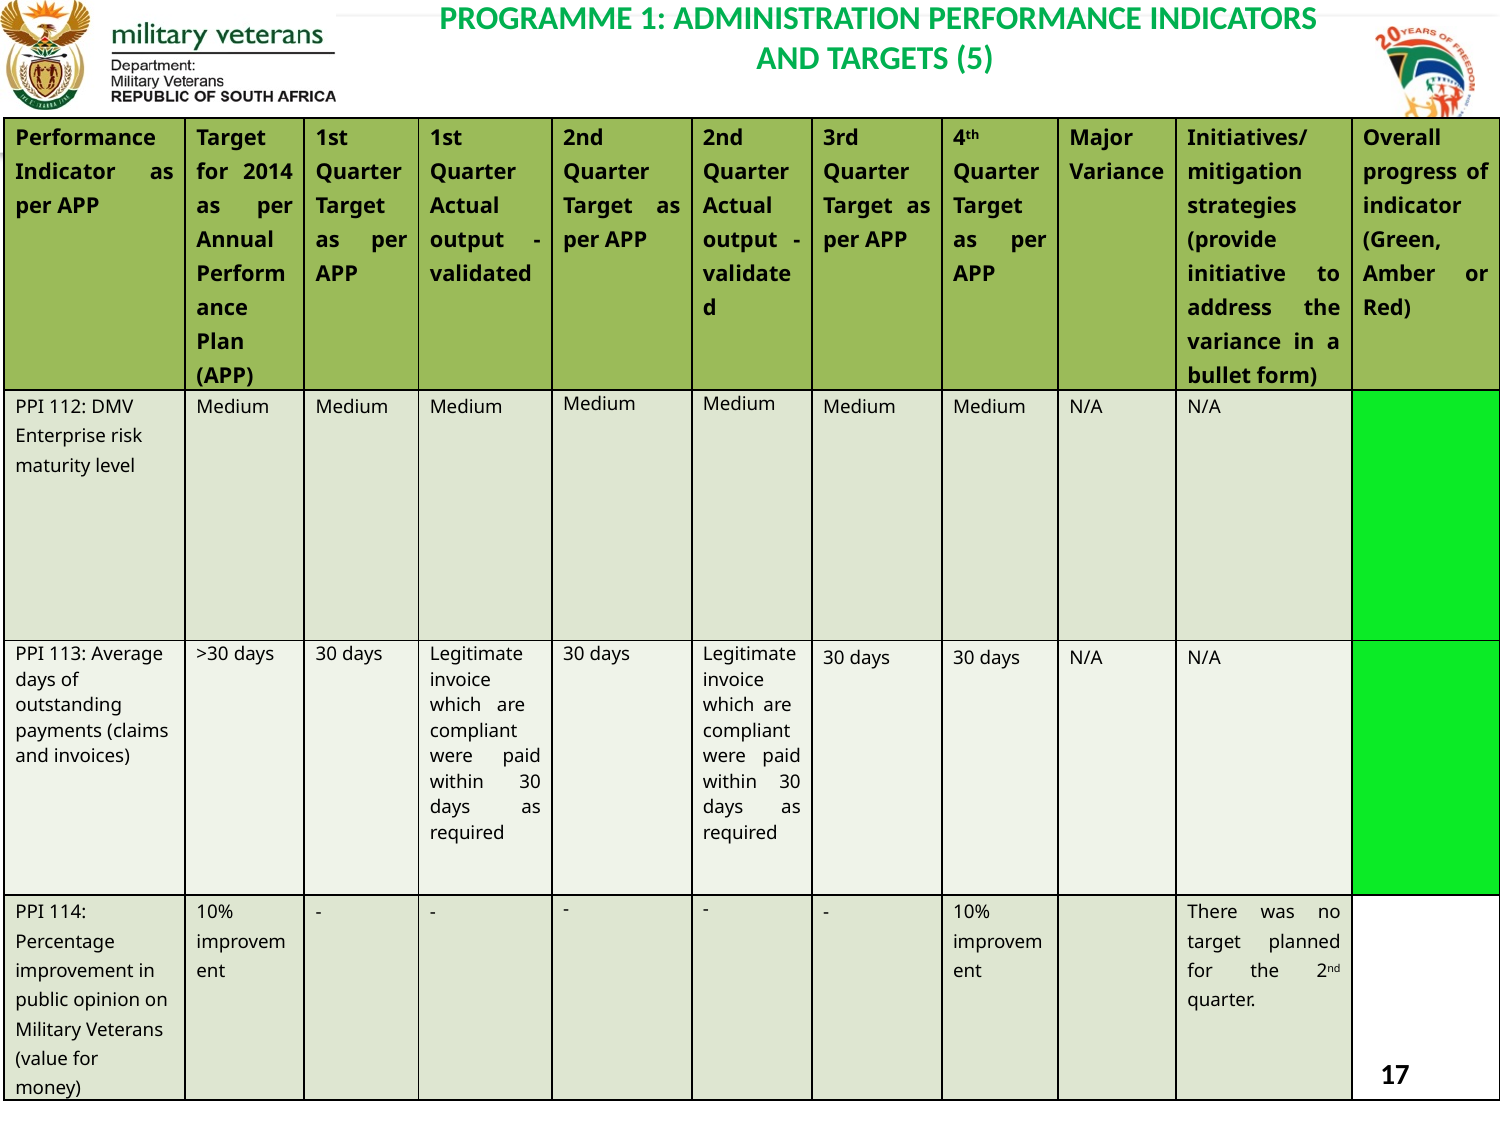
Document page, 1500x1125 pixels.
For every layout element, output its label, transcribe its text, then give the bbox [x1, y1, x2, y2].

table_cell Medium [943, 391, 1057, 640]
table_header 4th Quarter Target as per APP [943, 161, 1057, 389]
table_cell - [305, 896, 418, 1099]
table_cell There was no target planned for the 2nd quarter. [1177, 896, 1351, 1099]
table_header 1st Quarter Actual output - validated [419, 161, 551, 389]
table_header 1st Quarter Target as per APP [305, 161, 418, 389]
table_header Performance Indicator as per APP [5, 161, 184, 389]
picture [1375, 26, 1475, 139]
table_header 2nd Quarter Target as per APP [553, 161, 691, 389]
table_cell Medium [419, 391, 551, 640]
table_cell 30 days [813, 641, 941, 894]
table_header Overall progress of indicator (Green, Amber or Red) [1353, 160, 1499, 389]
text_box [0, 0, 1500, 153]
table_cell 10% improvement [186, 896, 303, 1099]
table_cell PPI 112: DMV Enterprise risk maturity level [5, 391, 184, 640]
table_cell PPI 113: Average days of outstanding payments (claims and invoices) [5, 641, 184, 894]
table_cell >30 days [186, 641, 303, 894]
table_cell N/A [1177, 391, 1351, 640]
table_header Initiatives/mitigation strategies (provide initiative to address the variance in a bullet form) [1177, 161, 1351, 389]
table_cell 30 days [305, 641, 418, 894]
table_cell [1353, 896, 1499, 1099]
table_header Major Variance [1059, 161, 1175, 389]
table_header 2nd Quarter Actual output - validated [693, 161, 811, 389]
table_header Target for 2014 as per Annual Performance Plan (APP) [186, 161, 303, 389]
table_cell 30 days [943, 641, 1057, 894]
table_cell - [693, 896, 811, 1099]
table_cell Medium [693, 391, 811, 640]
table_cell PPI 114: Percentage improvement in public opinion on Military Veterans (value for money) [5, 896, 184, 1099]
table_cell N/A [1059, 391, 1175, 640]
table_cell - [813, 896, 941, 1099]
table_cell 10% improvement [943, 896, 1057, 1099]
table_cell N/A [1059, 641, 1175, 894]
table_cell - [553, 896, 691, 1099]
table_cell Legitimate invoice which are compliant were paid within 30 days as required [693, 641, 811, 894]
table_cell Legitimate invoice which are compliant were paid within 30 days as required [419, 641, 551, 894]
table_cell Medium [305, 391, 418, 640]
table_cell [1353, 391, 1499, 640]
table_cell Medium [553, 391, 691, 640]
table_cell N/A [1177, 641, 1351, 894]
table_cell Medium [186, 391, 303, 640]
table_cell 30 days [553, 641, 691, 894]
table_cell [1059, 896, 1175, 1099]
table_header 3rd Quarter Target as per APP [813, 161, 941, 389]
table_cell - [419, 896, 551, 1099]
table_cell Medium [813, 391, 941, 640]
table_cell [1353, 641, 1499, 894]
